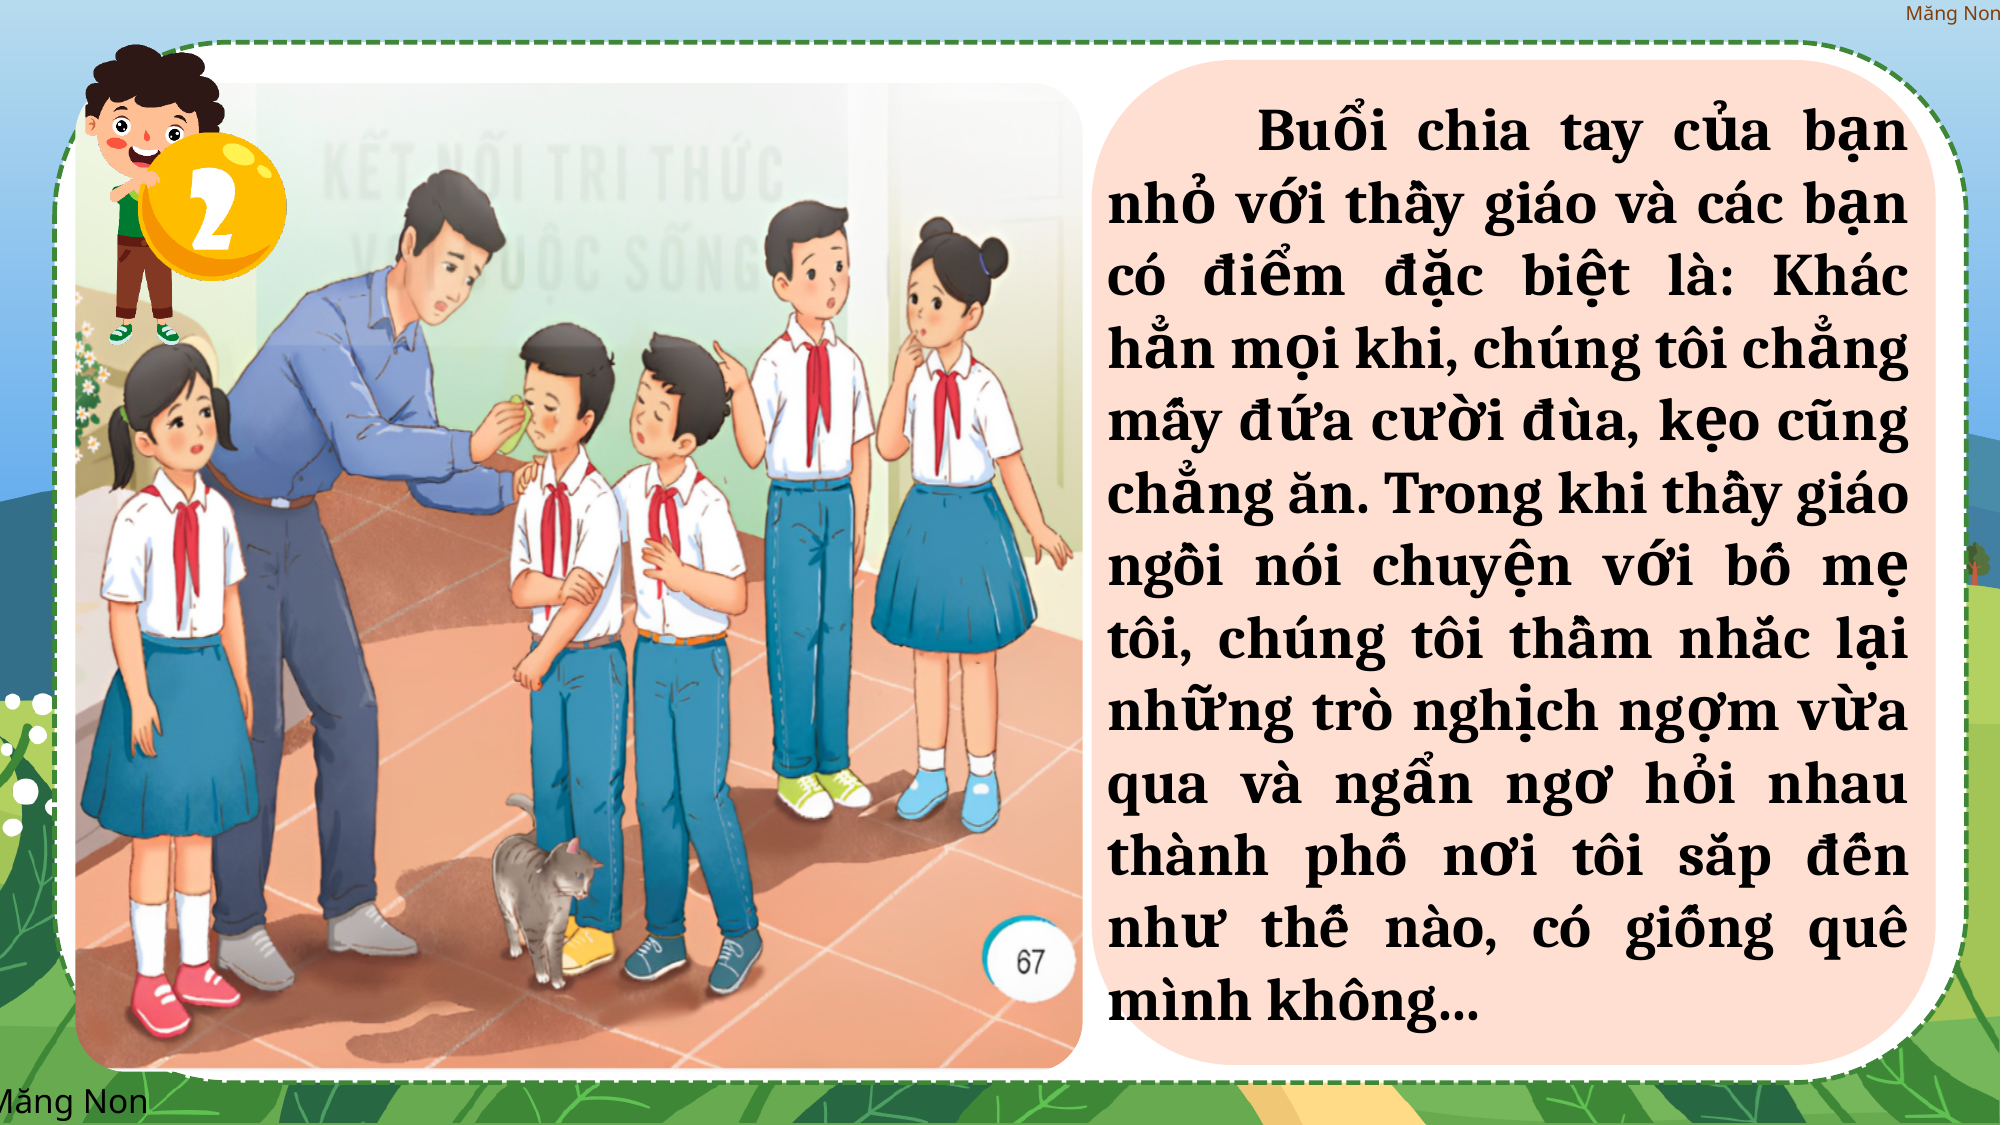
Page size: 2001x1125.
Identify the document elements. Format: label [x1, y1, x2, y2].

picture [0, 0, 2001, 1125]
text_box [1092, 60, 1935, 1064]
